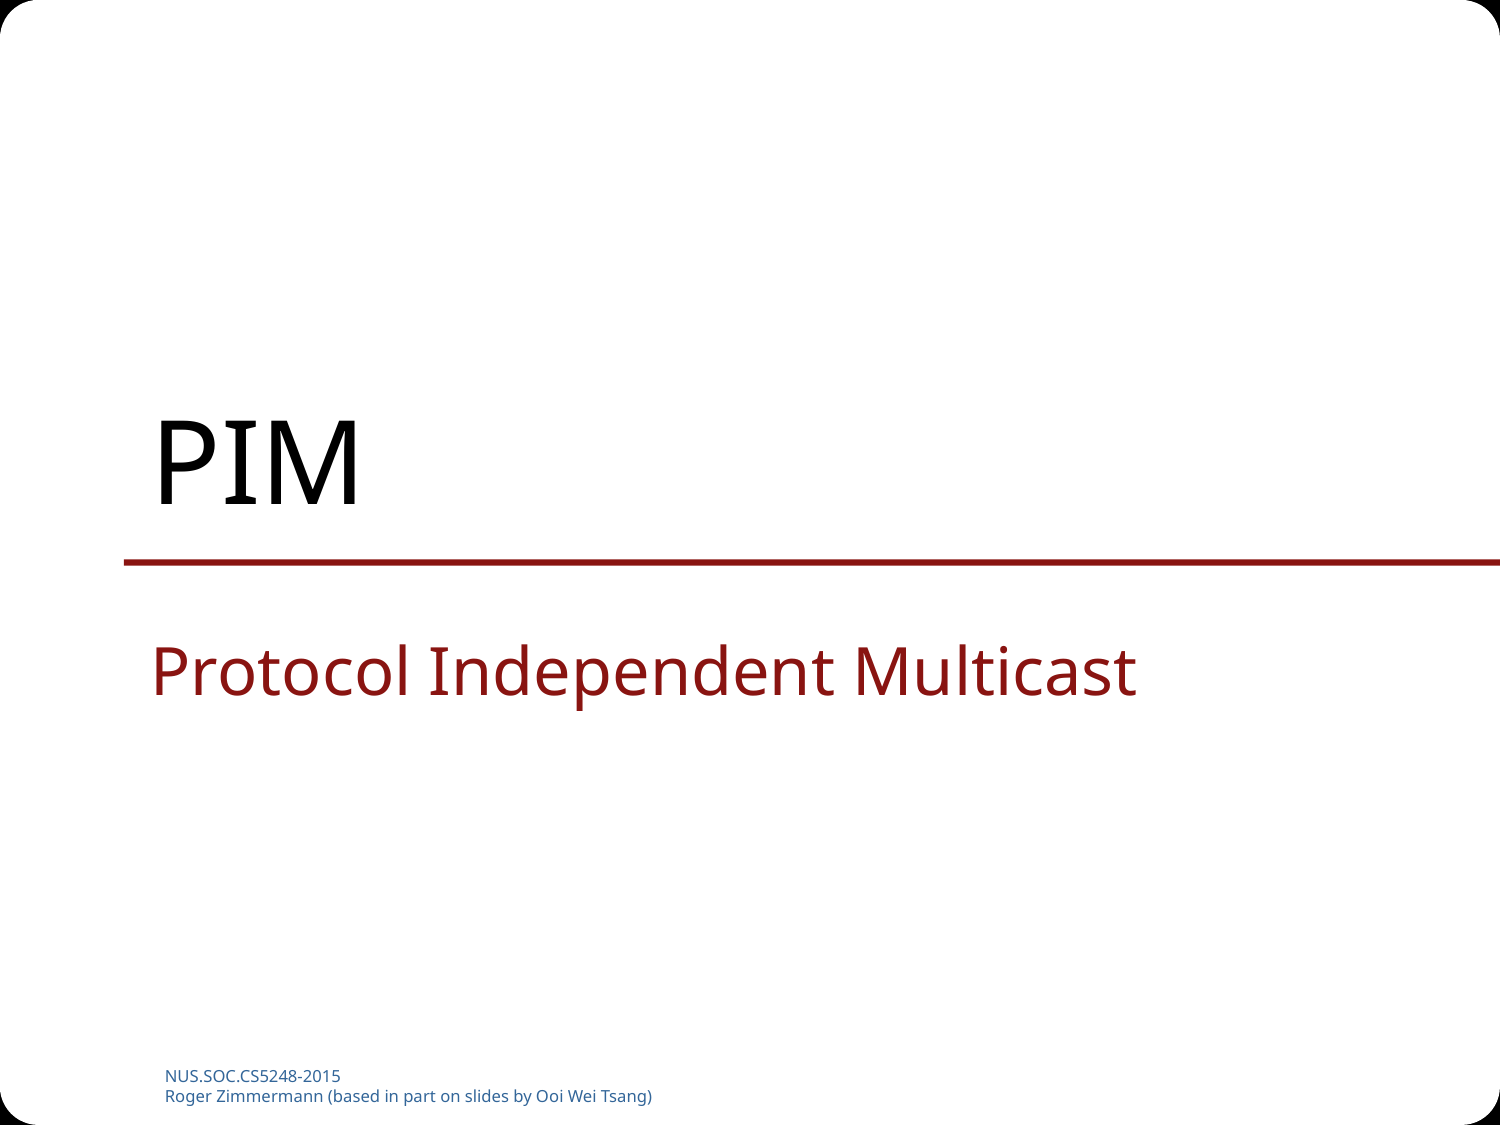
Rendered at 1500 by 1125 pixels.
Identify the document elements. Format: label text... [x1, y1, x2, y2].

subtitle Protocol Independent Multicast [135, 621, 1261, 885]
title PIM [135, 172, 1426, 536]
